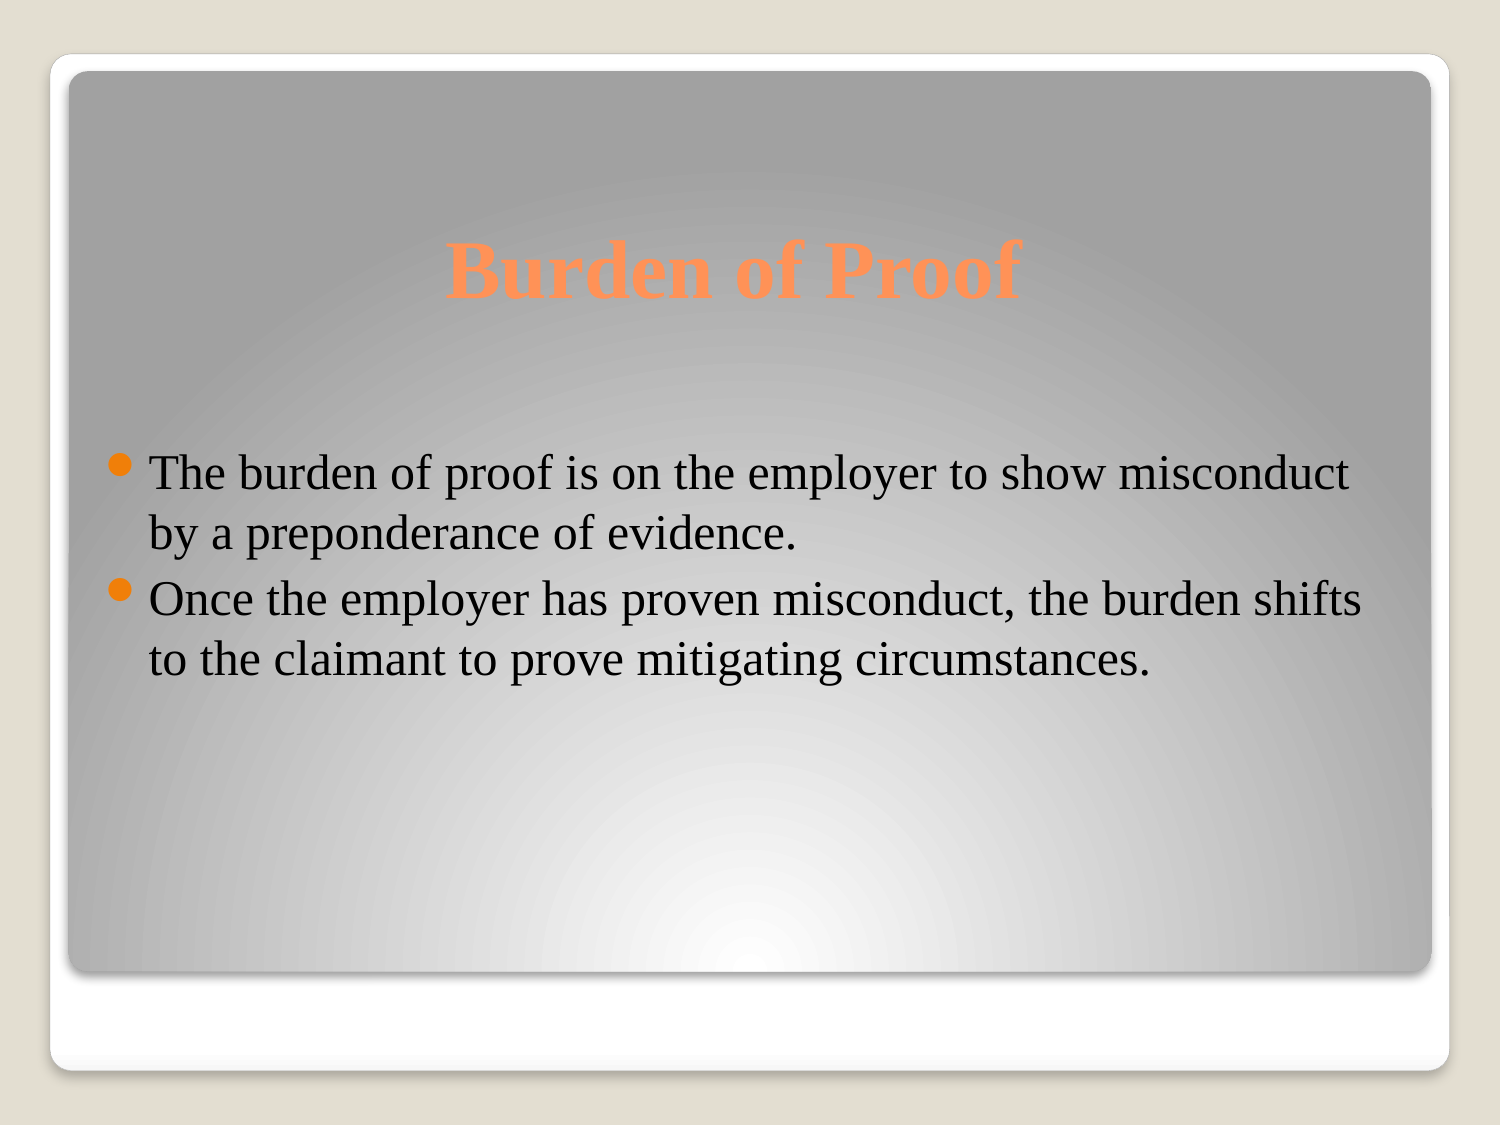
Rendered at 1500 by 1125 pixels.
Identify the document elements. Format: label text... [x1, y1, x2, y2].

title Burden of Proof [187, 212, 1280, 323]
list The burden of proof is on the employer to show misconduct by a preponderance of evidence. Once the employer has proven misconduct, the burden shifts to the claimant to prove mitigating circumstances. [74, 424, 1418, 738]
